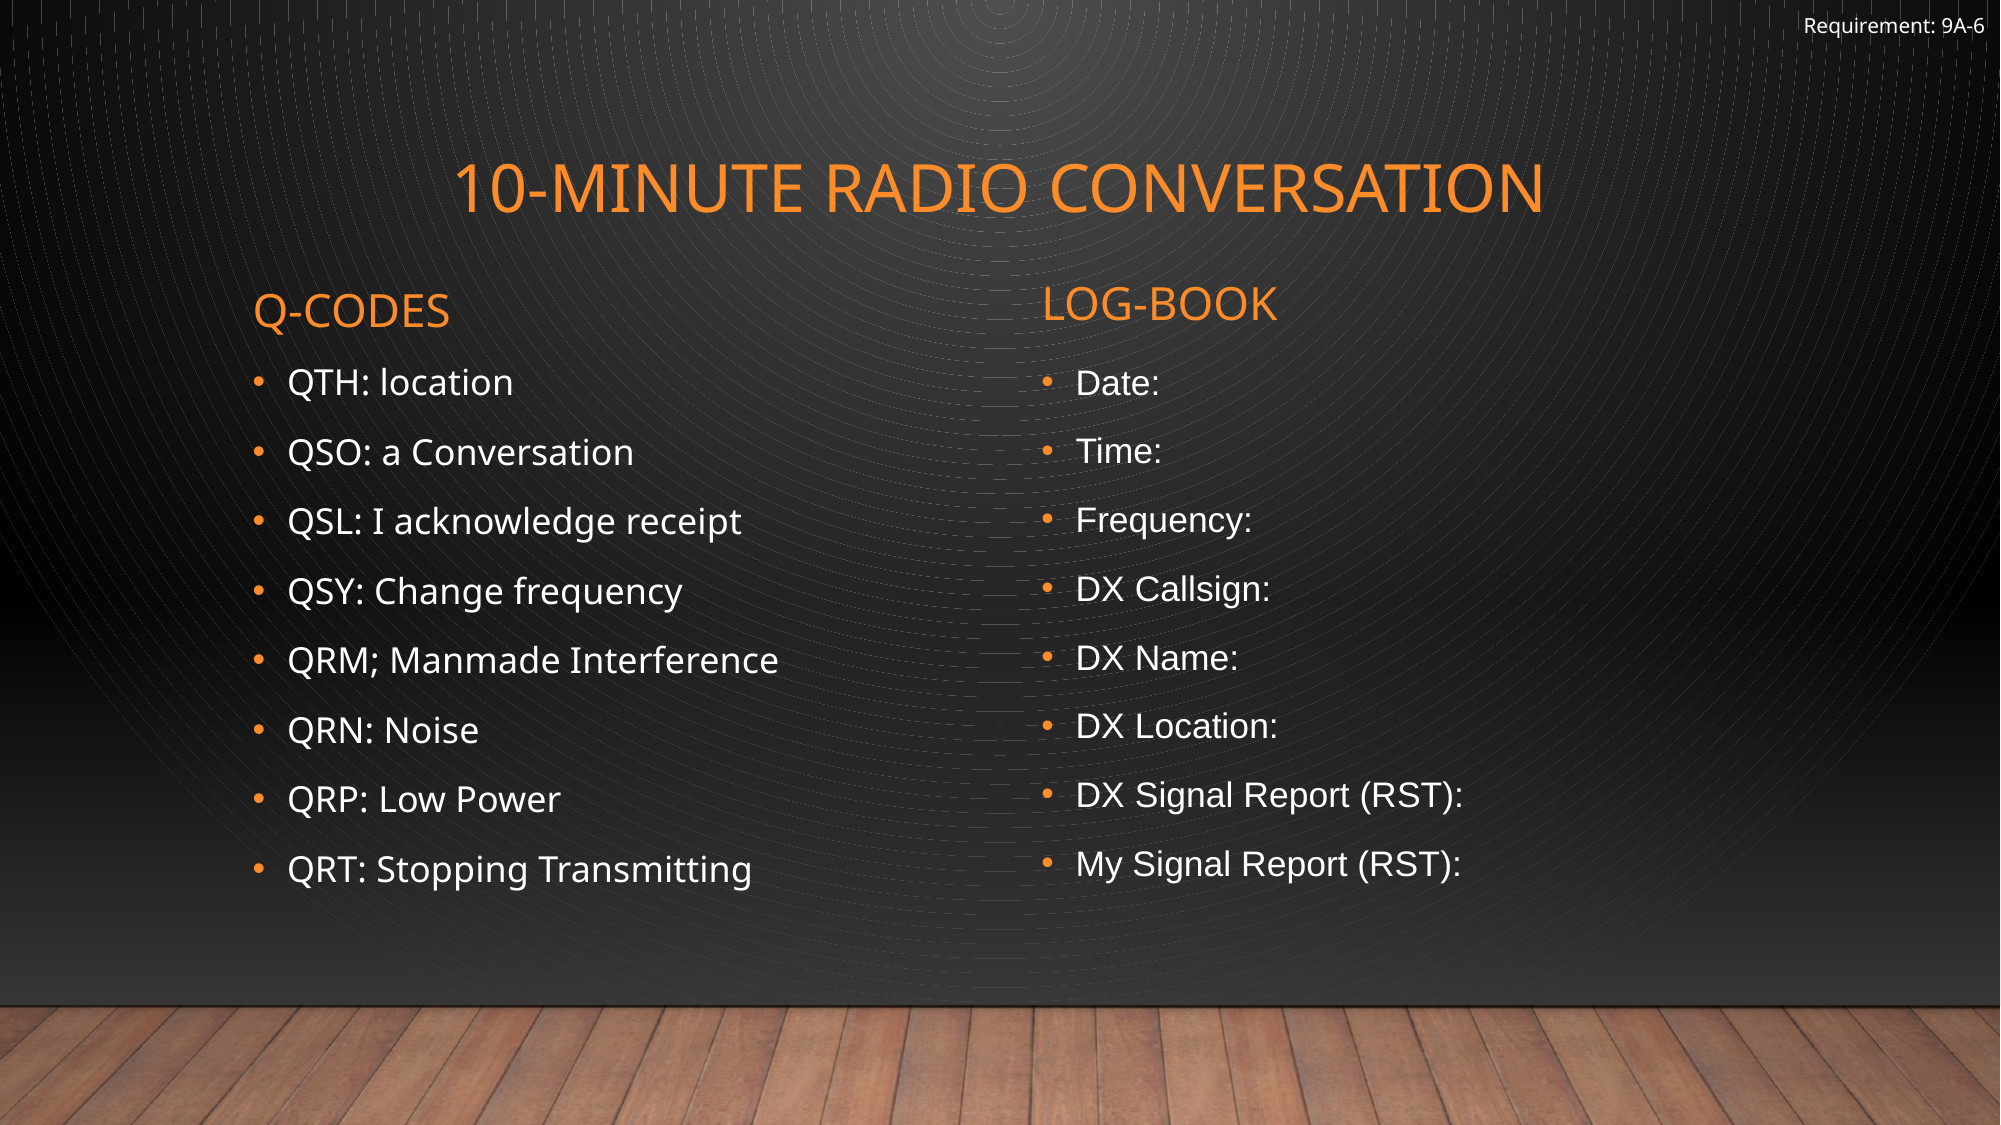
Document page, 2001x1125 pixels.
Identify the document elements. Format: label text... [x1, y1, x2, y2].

title 10-minute Radio conversation [237, 104, 1763, 278]
list QTH: location QSO: a Conversation QSL: I acknowledge receipt QSY: Change frequency QRM; Manmade Interference QRN: Noise QRP: Low Power QRT: Stopping Transmitting [237, 343, 974, 898]
list Date: Time: Frequency: DX Callsign: DX Name: DX Location: DX Signal Report (RST): My Signal Report (RST): [1026, 343, 1763, 896]
picture [0, 1005, 2000, 1125]
list Log-Book [1026, 205, 1763, 338]
list Q-Codes [237, 212, 974, 343]
footer Requirement: 9A-6 [1076, 0, 2000, 51]
